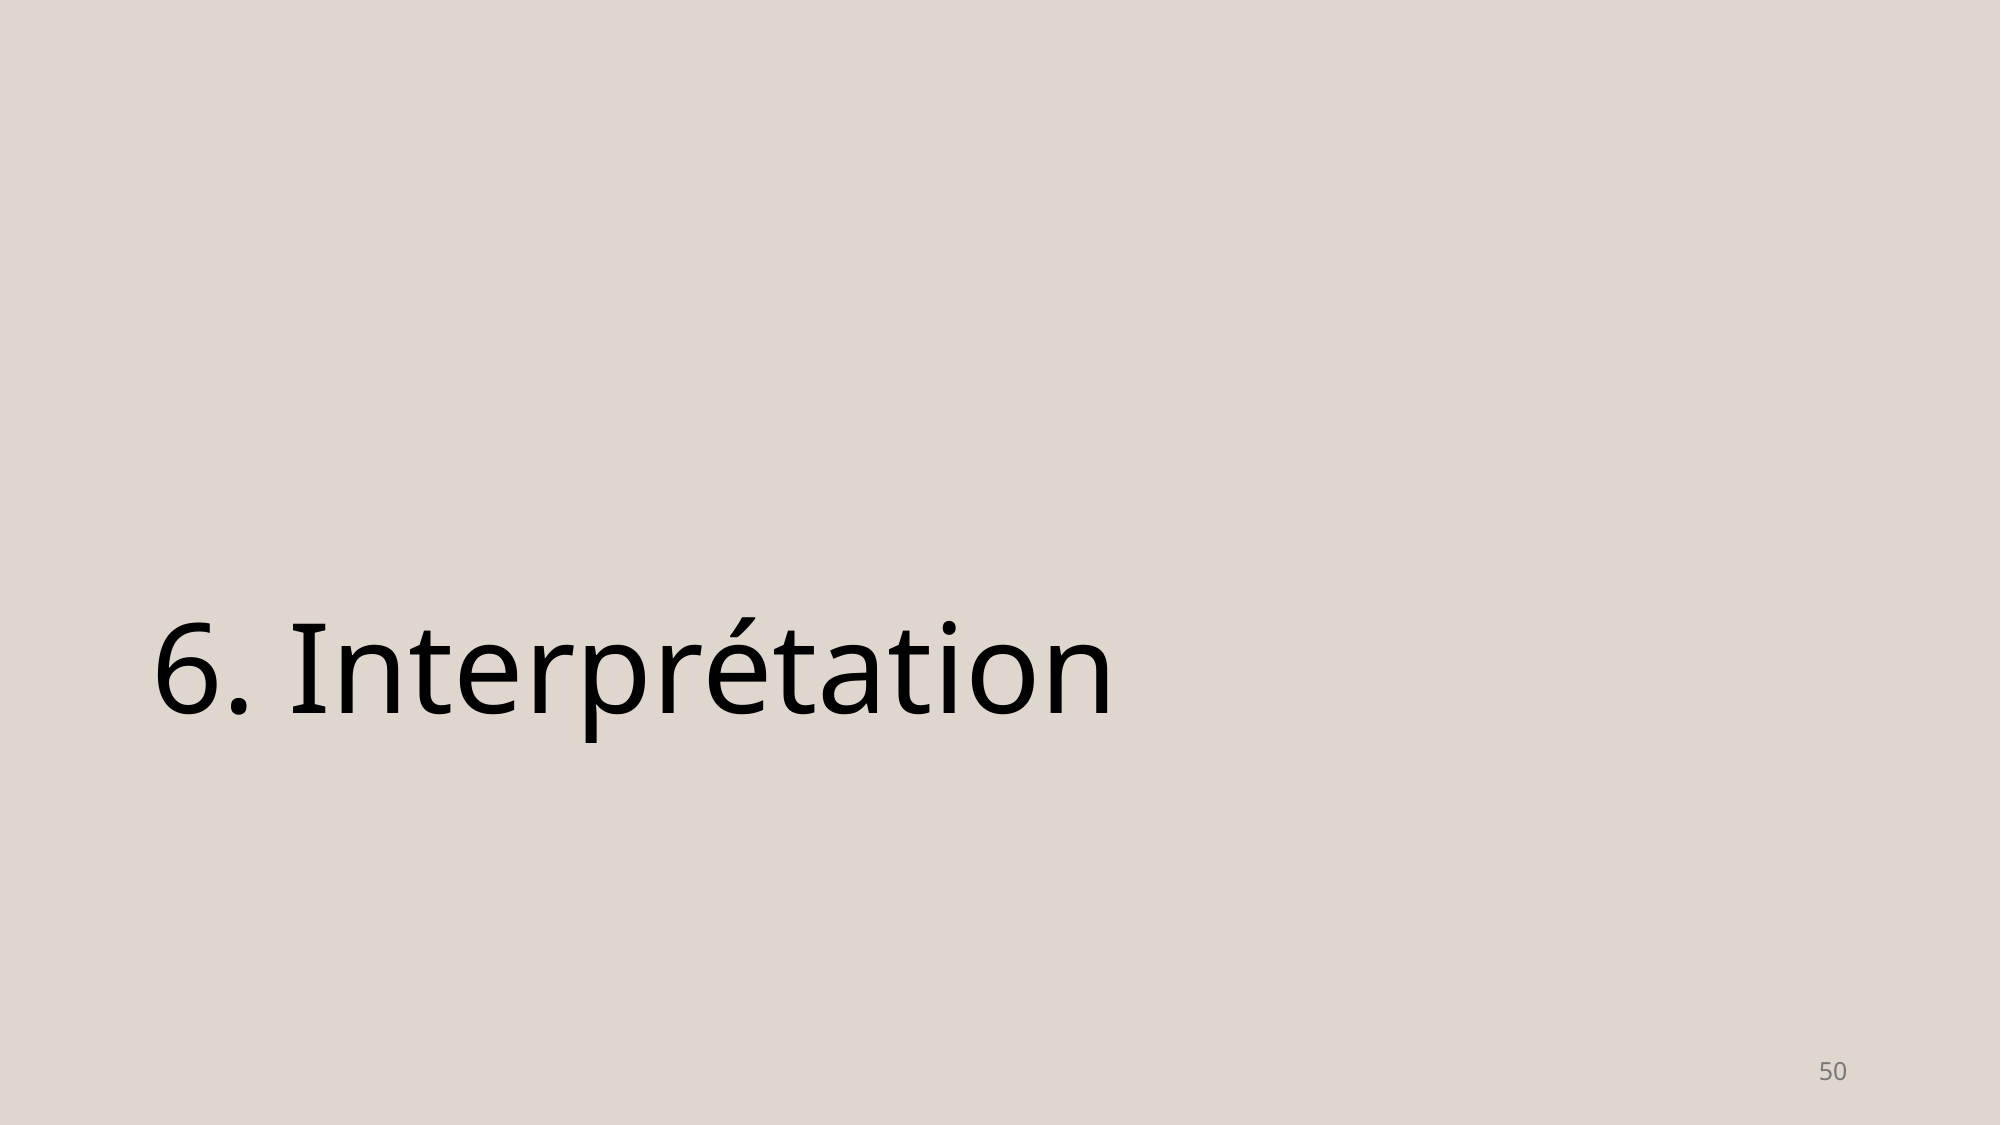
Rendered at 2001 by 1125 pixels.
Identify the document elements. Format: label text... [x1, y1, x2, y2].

slide_number 50 [1412, 1042, 1863, 1103]
title 6. Interprétation [136, 280, 1862, 749]
